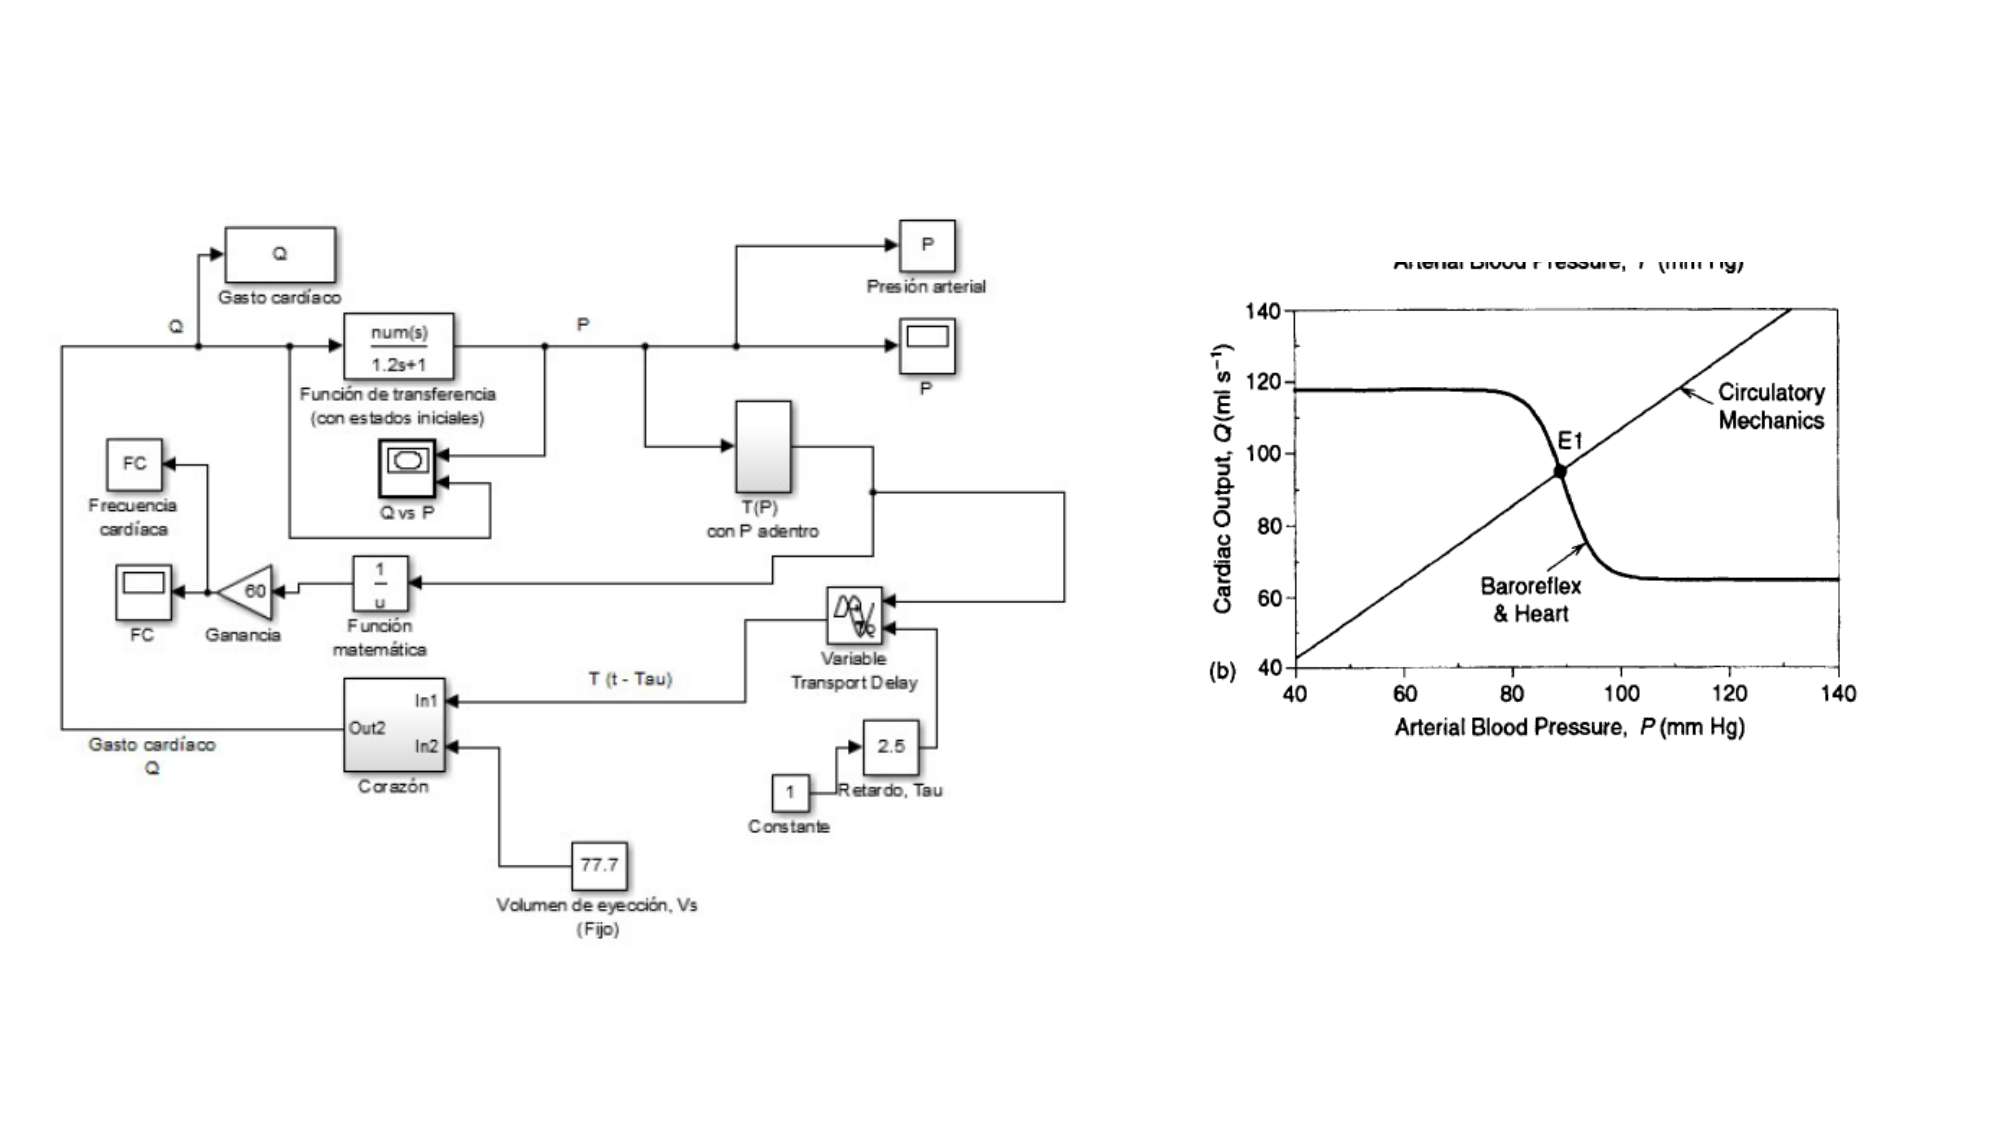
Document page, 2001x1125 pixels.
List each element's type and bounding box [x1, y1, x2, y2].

picture [0, 171, 1961, 965]
